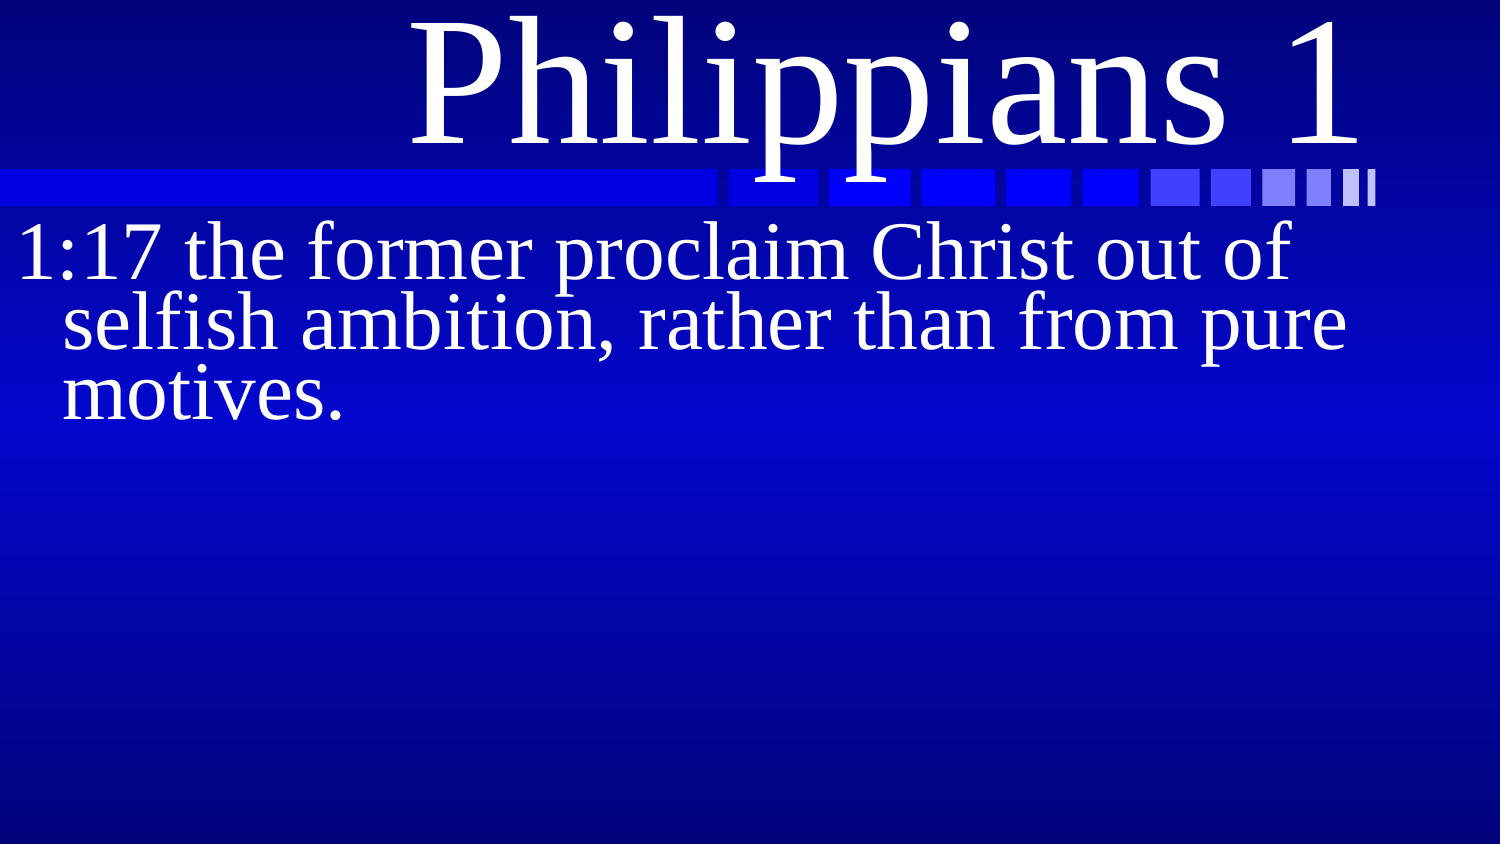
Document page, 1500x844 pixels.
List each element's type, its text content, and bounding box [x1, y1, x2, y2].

list 1:17 the former proclaim Christ out of selfish ambition, rather than from pure motives. [0, 215, 1500, 741]
title Philippians 1 [209, 43, 1385, 185]
